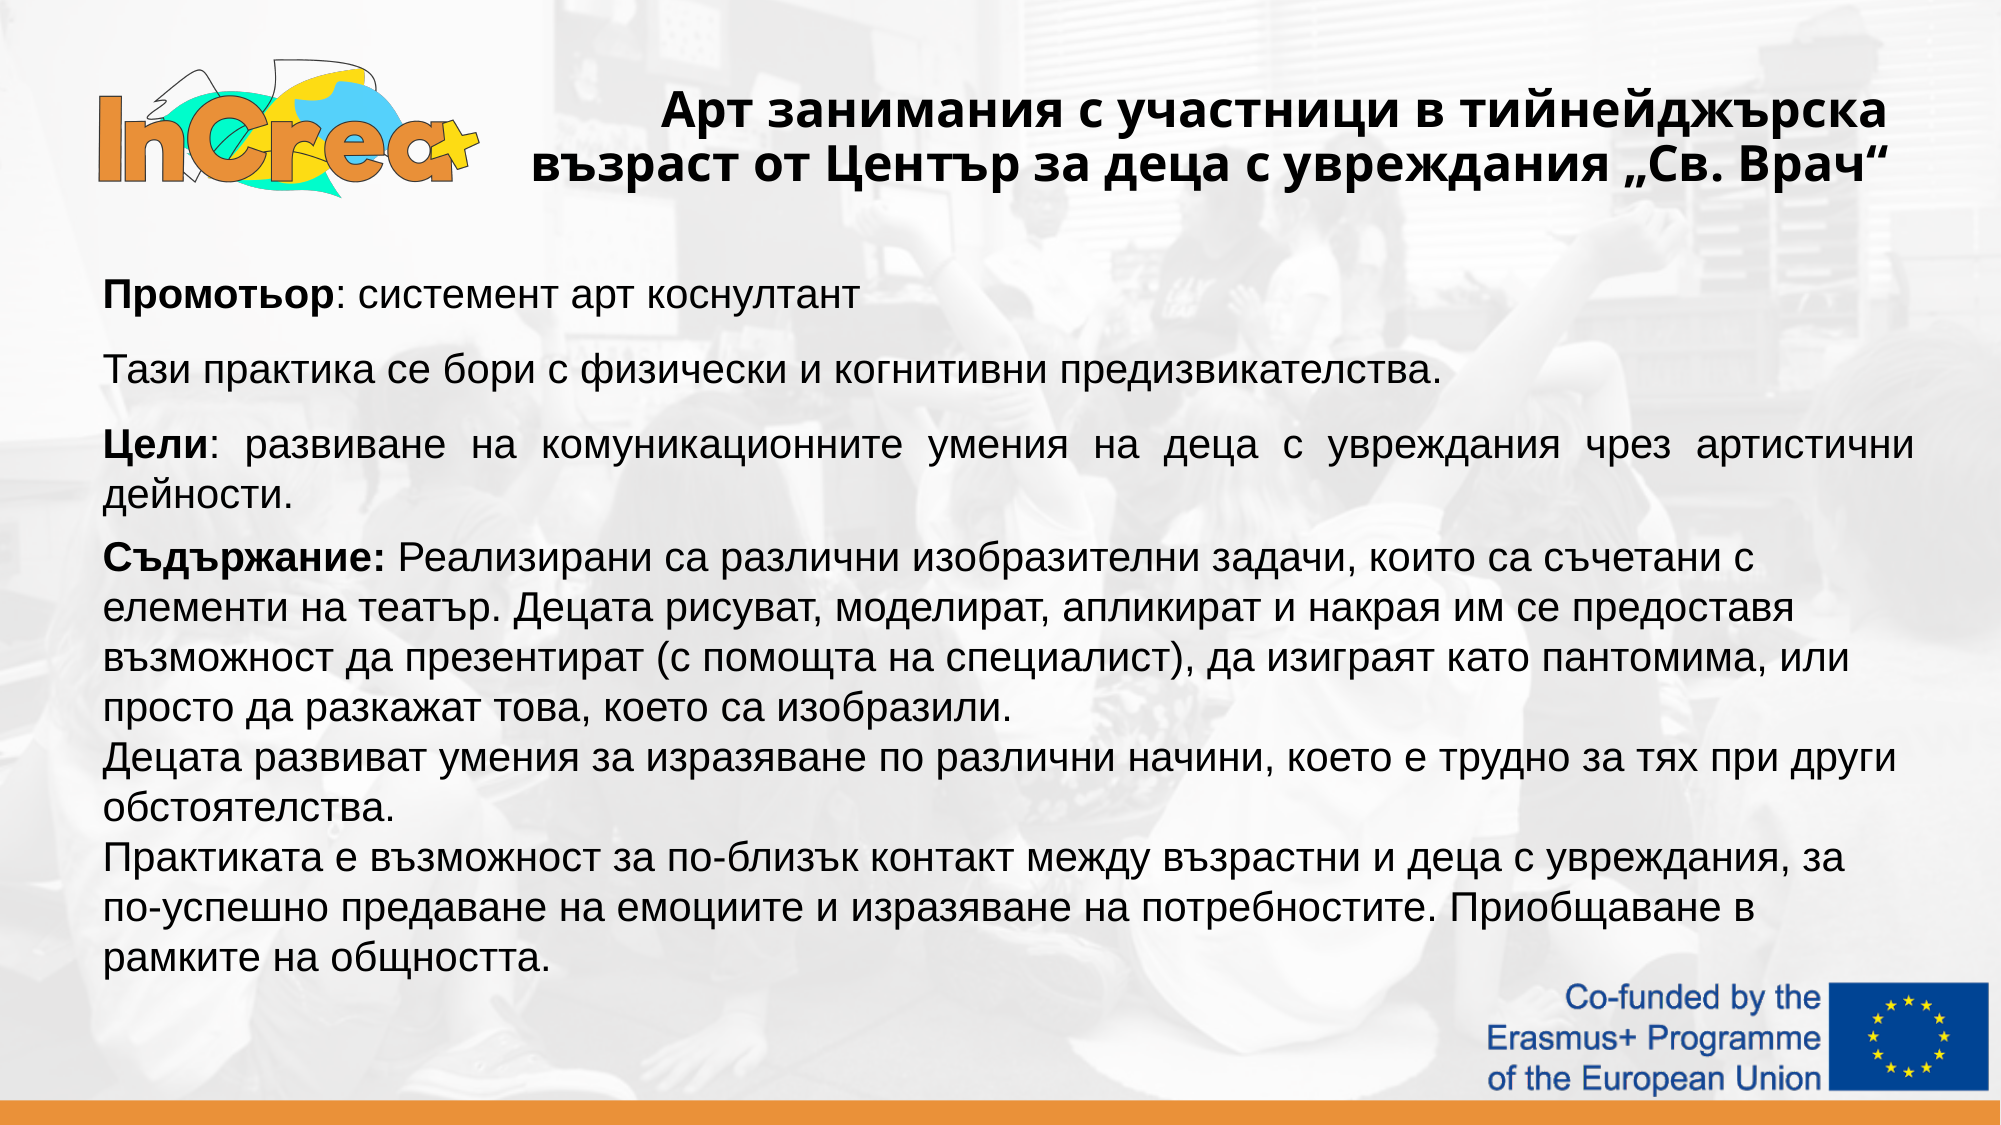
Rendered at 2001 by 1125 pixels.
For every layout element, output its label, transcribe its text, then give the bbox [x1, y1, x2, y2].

text_box Арт занимания с участници в тийнейджърска възраст от Център за деца с увреждания „Св. Врач“ [478, 76, 1904, 215]
picture [93, 52, 482, 203]
picture [1472, 979, 2000, 1101]
text_box Промотьор: системент арт коснултант Тази практика се бори с физически и когнитивни предизвикателства. Цели: развиване на комуникационните умения на деца с увреждания чрез артистични дейности. Съдържание: Реализирани са различни изобразителни задачи, които са съчетани с елементи на театър. Децата рисуват, моделират, апликират и накрая им се предоставя възможност да презентират (с помощта на специалист), да изиграят като пантомима, или просто да разкажат това, което са изобразили. Децата развиват умения за изразяване по различни начини, което е трудно за тях при други обстоятелства. Практиката е възможност за по-близък контакт между възрастни и деца с увреждания, за по-успешно предаване на емоциите и изразяване на потребностите. Приобщаване в рамките на общността. [87, 259, 1931, 903]
